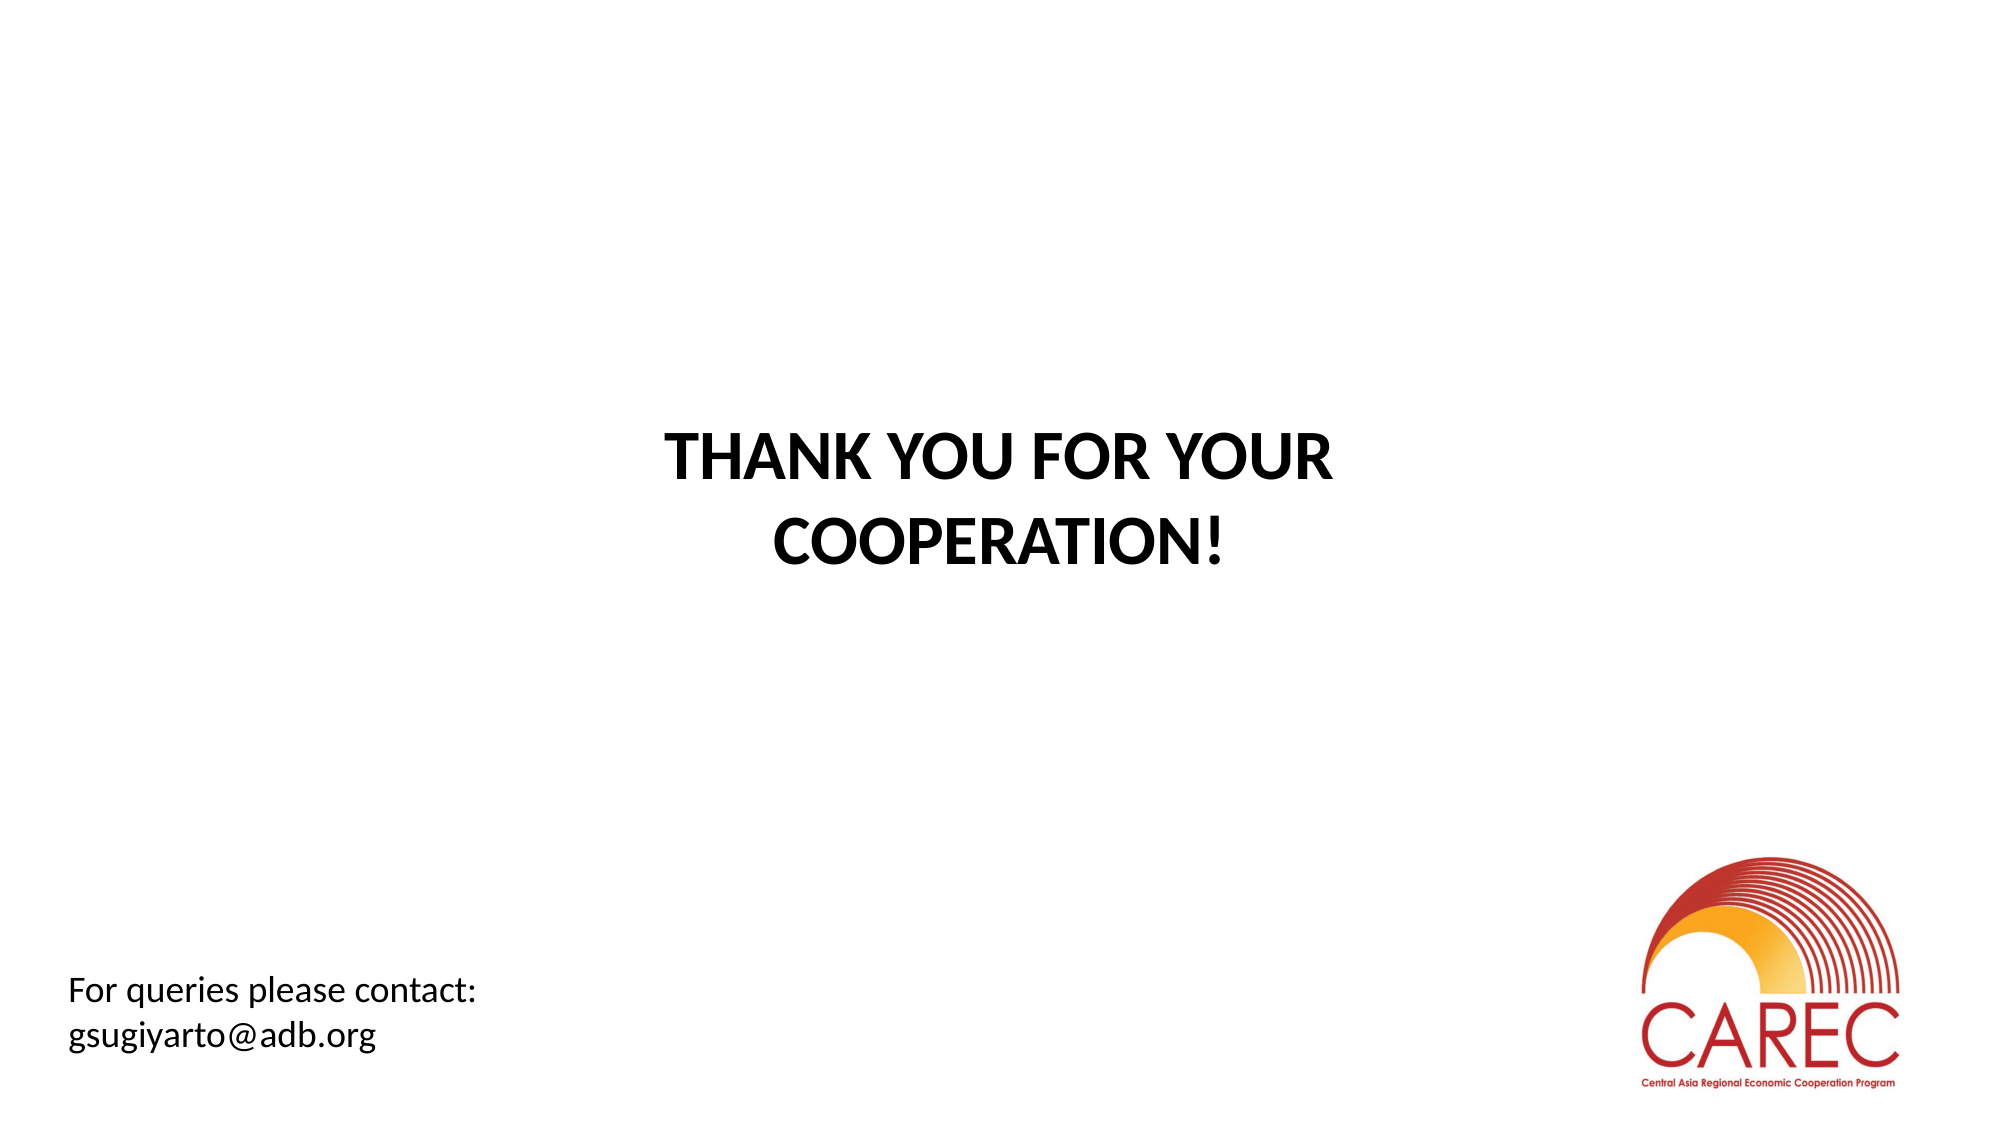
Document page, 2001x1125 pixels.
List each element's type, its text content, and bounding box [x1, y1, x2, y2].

text_box THANK YOU FOR YOUR COOPERATION! [552, 401, 1448, 587]
text_box For queries please contact: gsugiyarto@adb.org [53, 958, 701, 1063]
picture [1637, 830, 1904, 1103]
